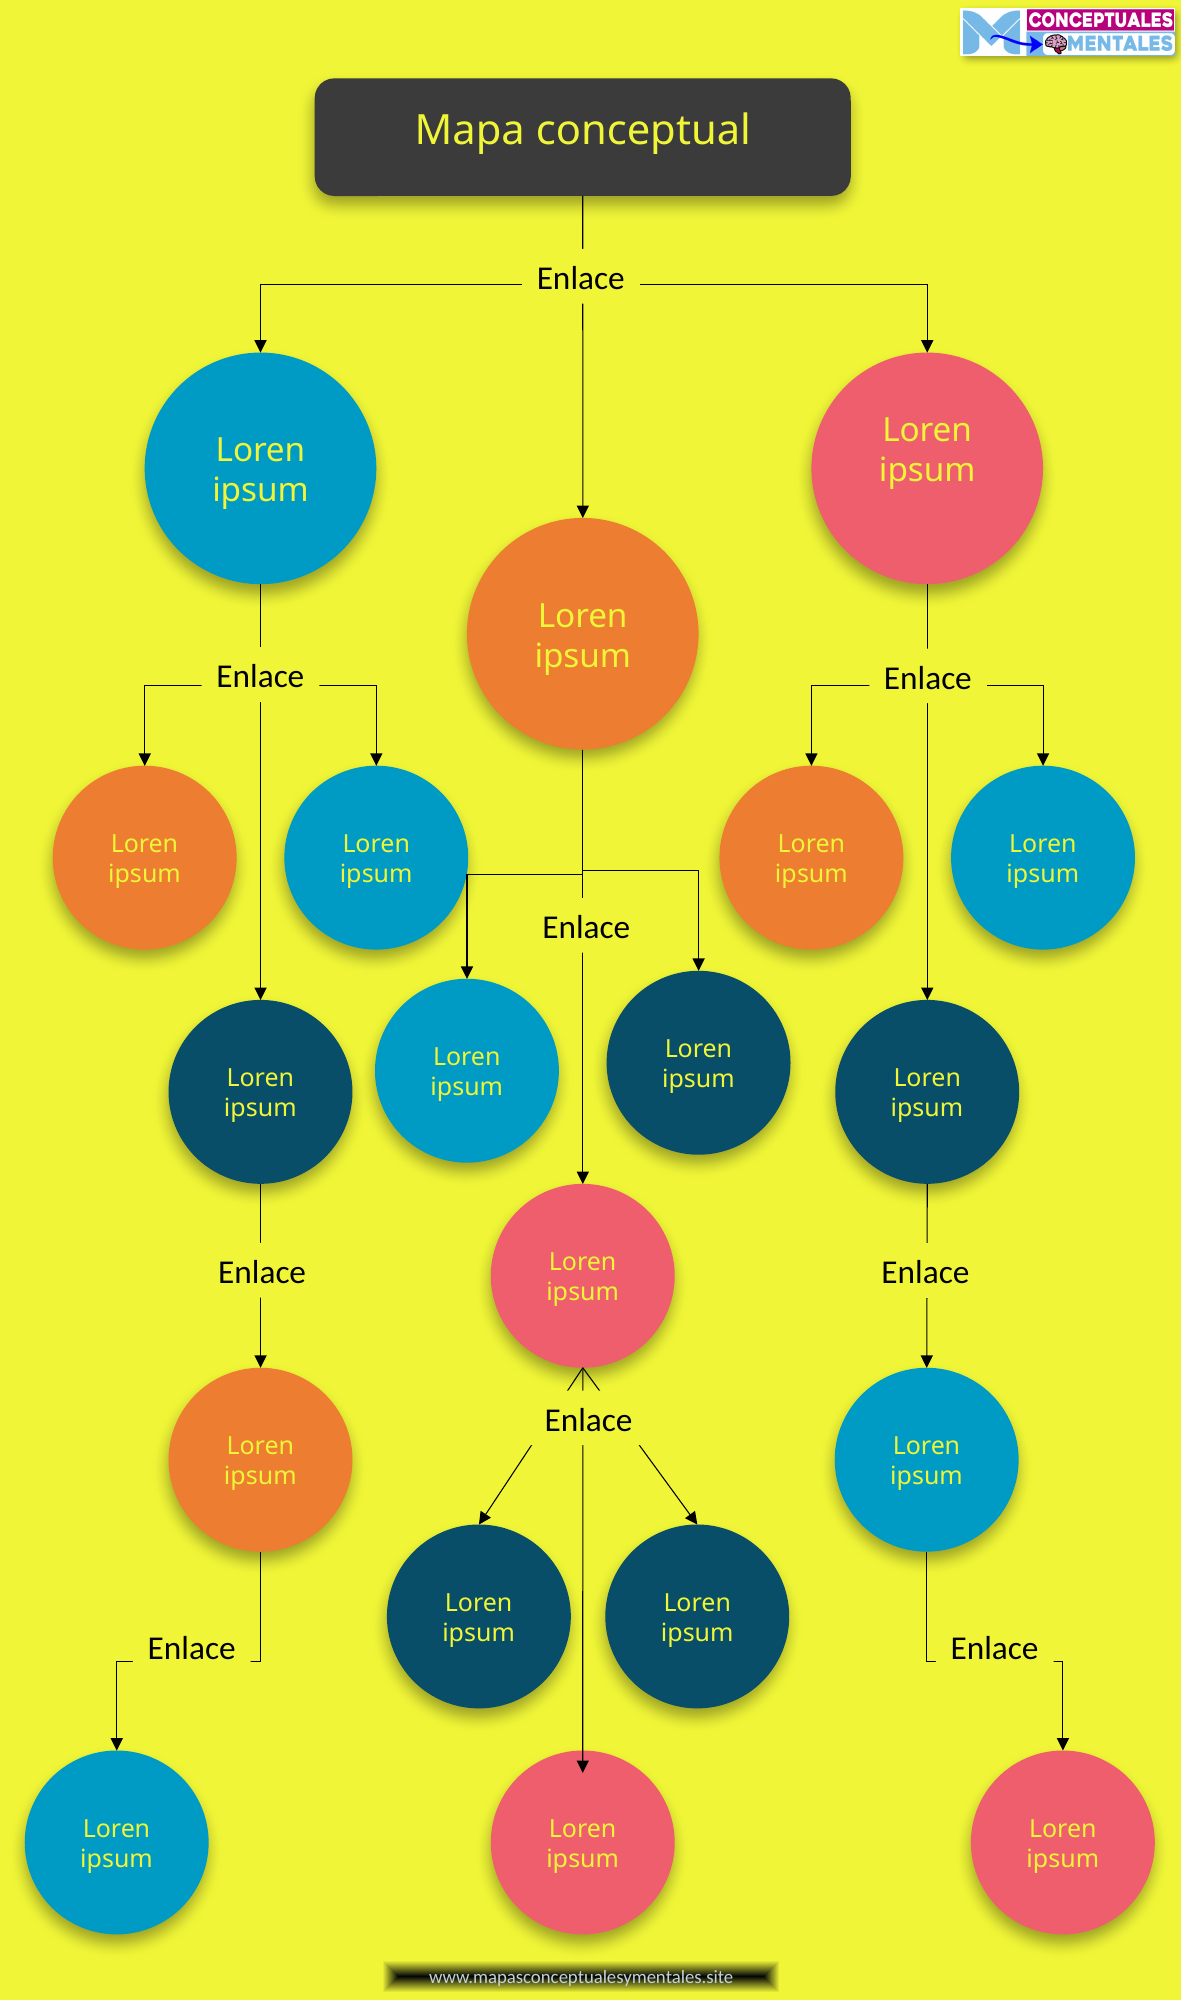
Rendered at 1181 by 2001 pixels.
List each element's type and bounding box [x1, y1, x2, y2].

text_box [24, 8, 1175, 1993]
